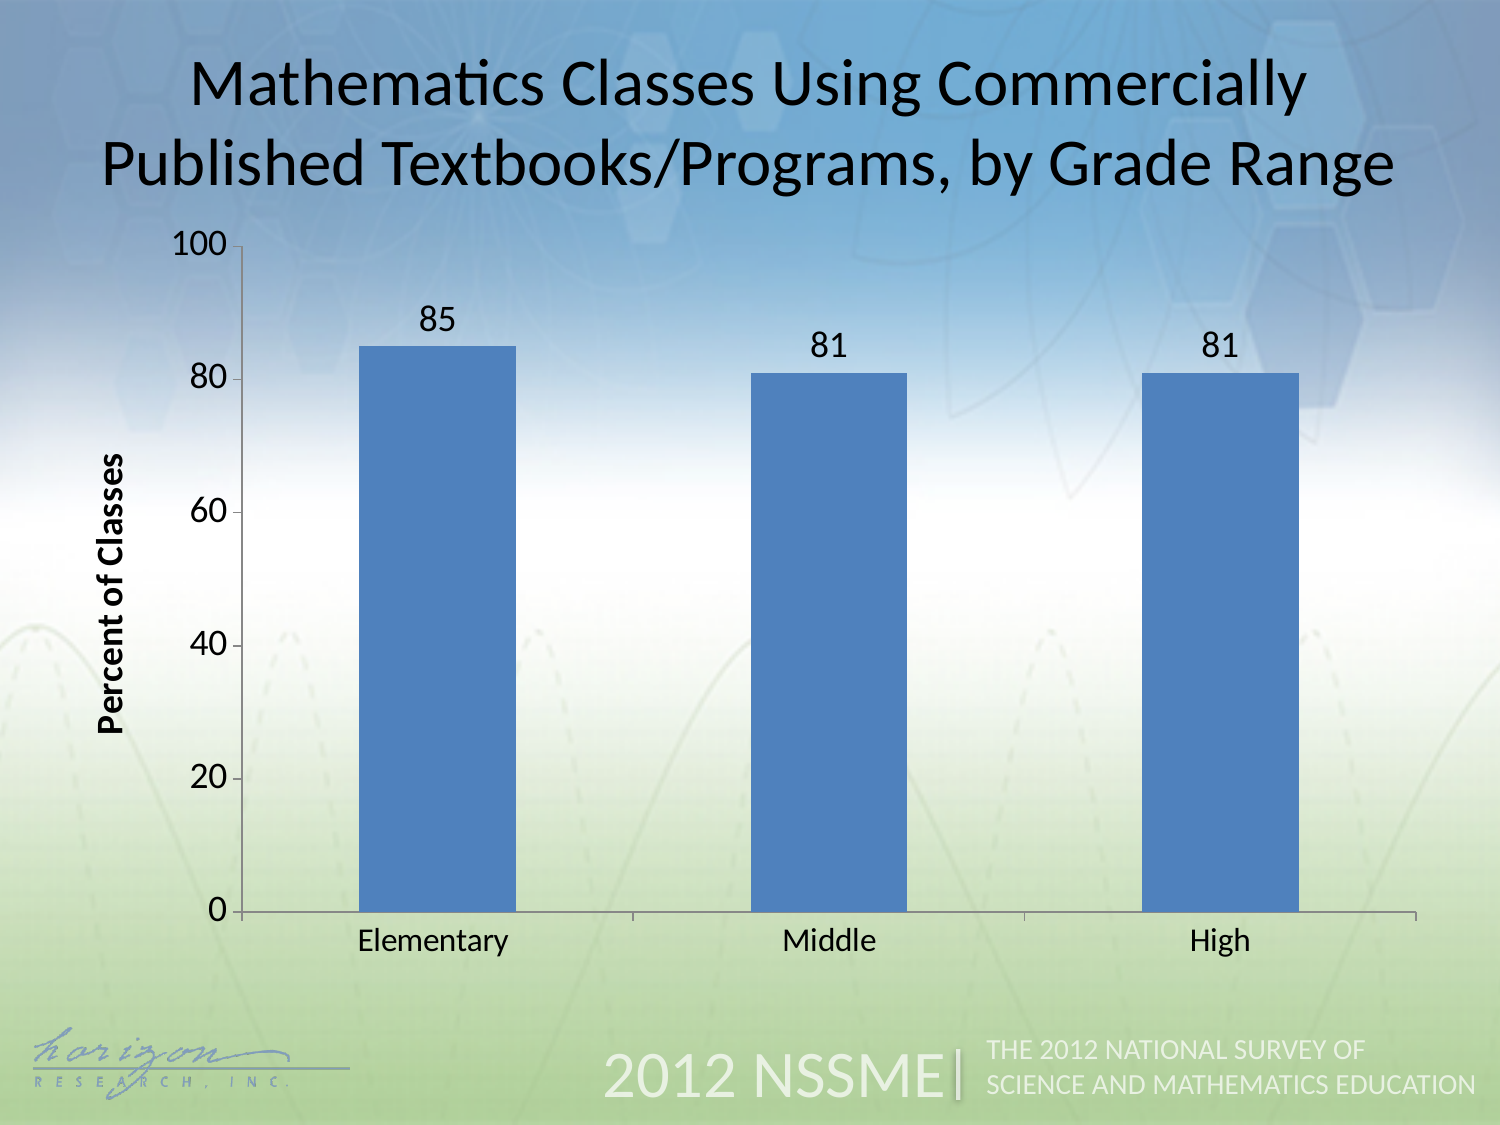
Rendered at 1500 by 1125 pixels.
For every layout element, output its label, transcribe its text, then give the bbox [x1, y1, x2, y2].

text_box Mathematics Classes Using Commercially Published Textbooks/Programs, by Grade Range [74, 24, 1425, 210]
picture [0, 0, 1500, 1125]
chart [56, 212, 1444, 976]
